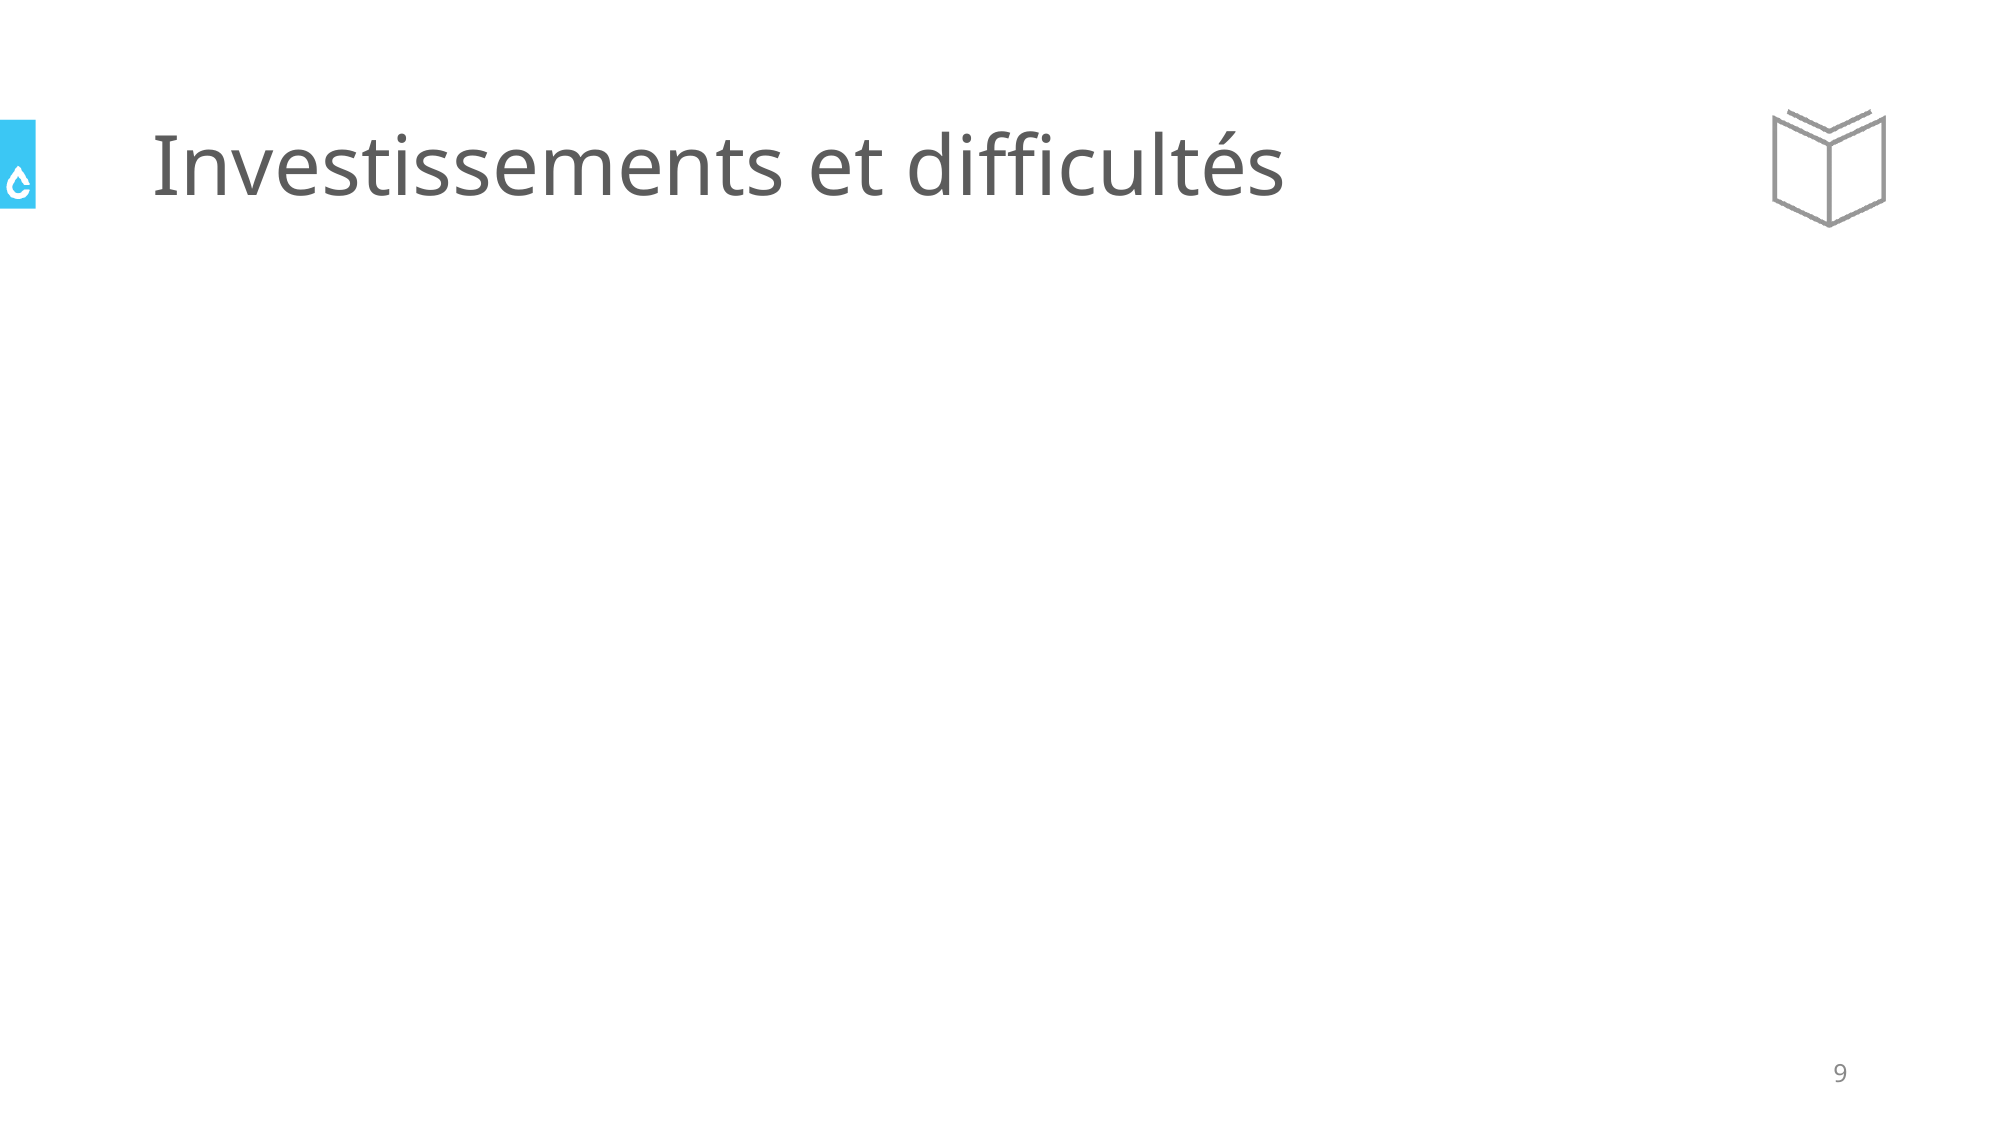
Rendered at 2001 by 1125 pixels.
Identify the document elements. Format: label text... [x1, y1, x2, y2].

picture [1772, 109, 1886, 228]
slide_number 9 [1412, 1042, 1863, 1103]
title Investissements et difficultés [137, 59, 1863, 278]
picture [0, 119, 36, 209]
